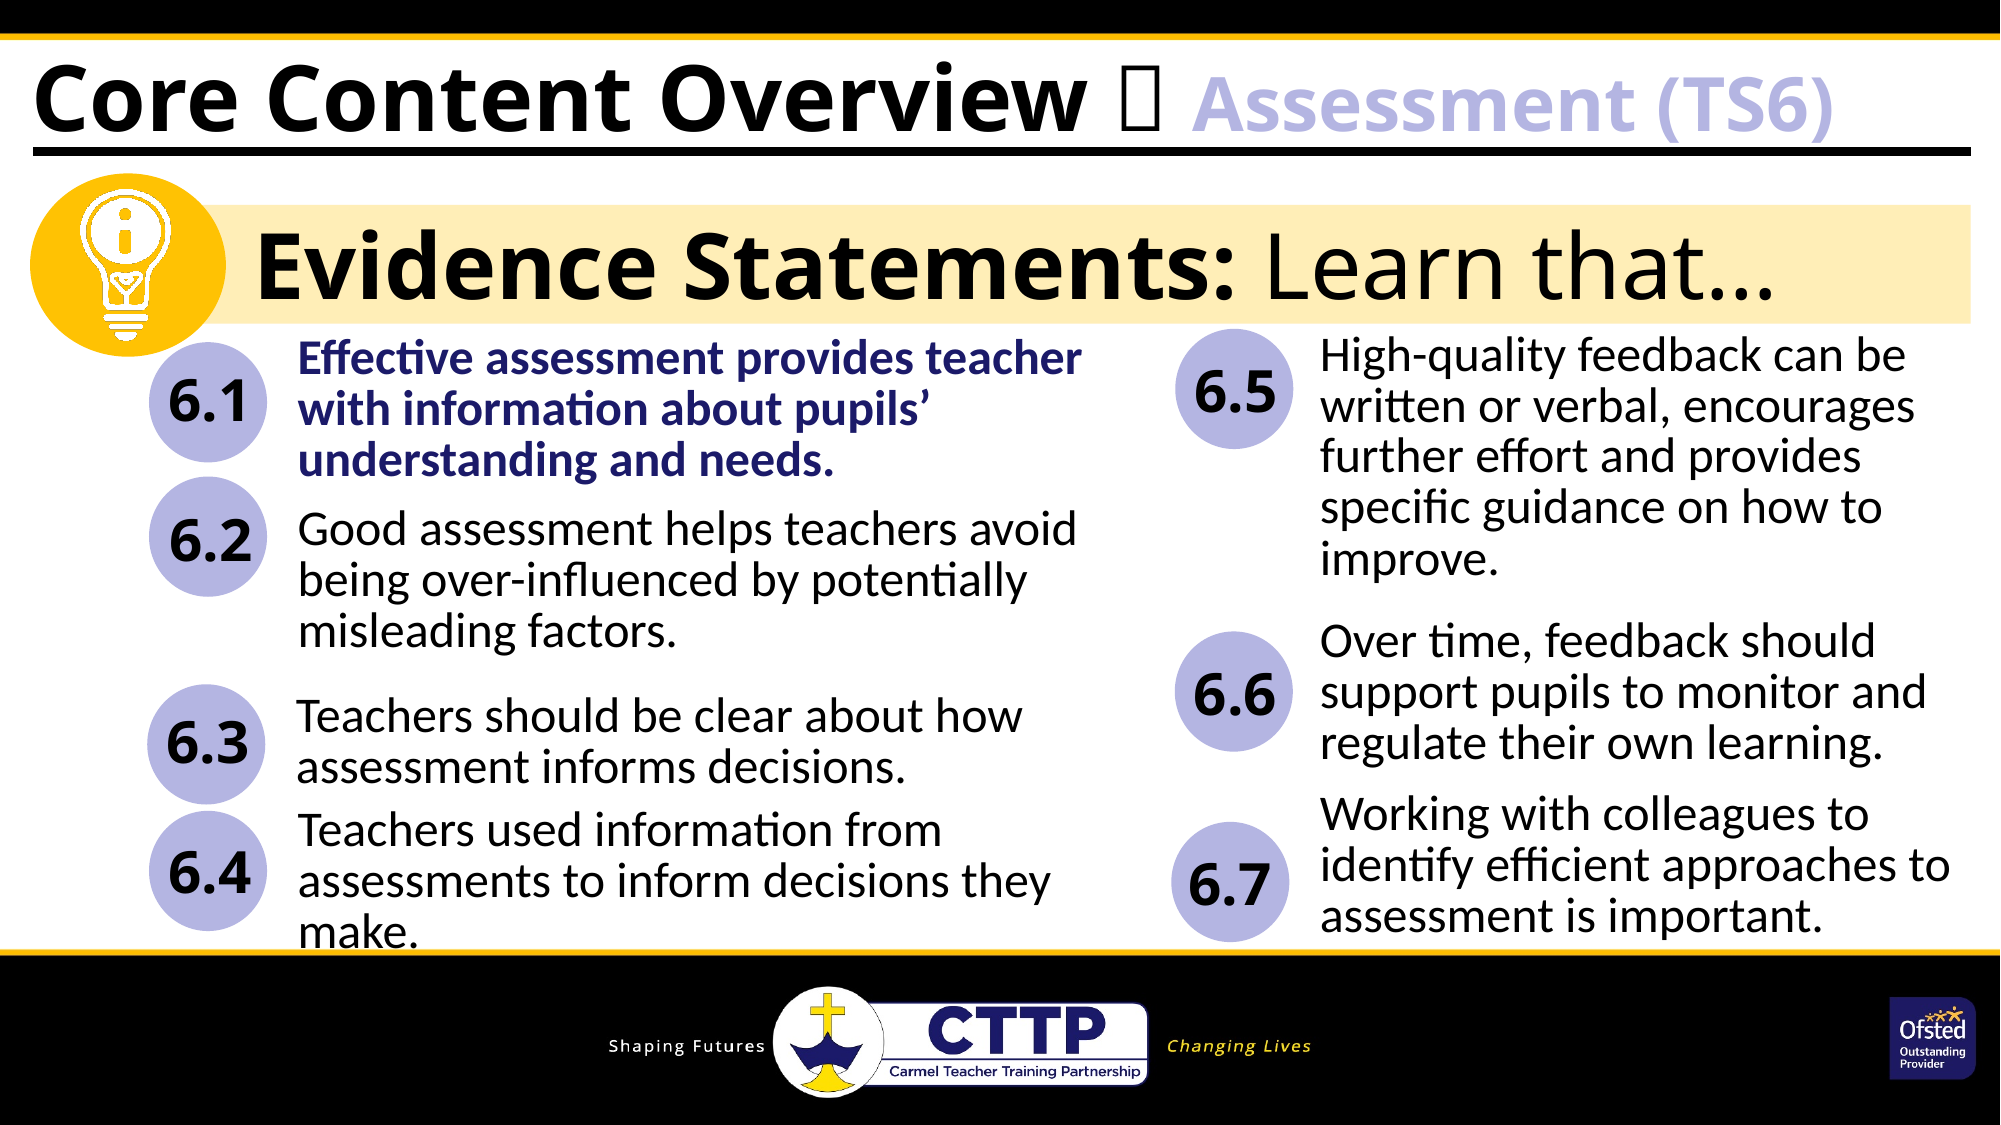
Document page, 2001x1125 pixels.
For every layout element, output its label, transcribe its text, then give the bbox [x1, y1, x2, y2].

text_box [147, 684, 266, 805]
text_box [1171, 821, 1290, 943]
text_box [1175, 328, 1294, 450]
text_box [1174, 631, 1293, 752]
text_box Teachers should be clear about how assessment informs decisions. [281, 684, 1101, 801]
text_box Good assessment helps teachers avoid being over-influenced by potentially misleading factors. [282, 497, 1146, 665]
text_box Over time, feedback should support pupils to monitor and regulate their own learning. [1305, 609, 1972, 777]
text_box [204, 204, 238, 325]
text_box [148, 810, 268, 932]
text_box [29, 172, 227, 358]
text_box Effective assessment provides teacher with information about pupils’ understanding and needs. [282, 326, 1144, 495]
text_box Working with colleagues to identify efficient approaches to assessment is important. [1305, 782, 1972, 951]
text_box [148, 342, 268, 463]
text_box Teachers used information from assessments to inform decisions they make. [282, 798, 1172, 966]
text_box Evidence Statements: Learn that… [238, 200, 1968, 326]
picture [0, 0, 2000, 1125]
text_box Core Content Overview  Assessment (TS6) [16, 32, 2000, 158]
text_box [1968, 204, 1972, 322]
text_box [148, 476, 268, 597]
text_box High-quality feedback can be written or verbal, encourages further effort and provides specific guidance on how to improve. [1305, 322, 1972, 593]
